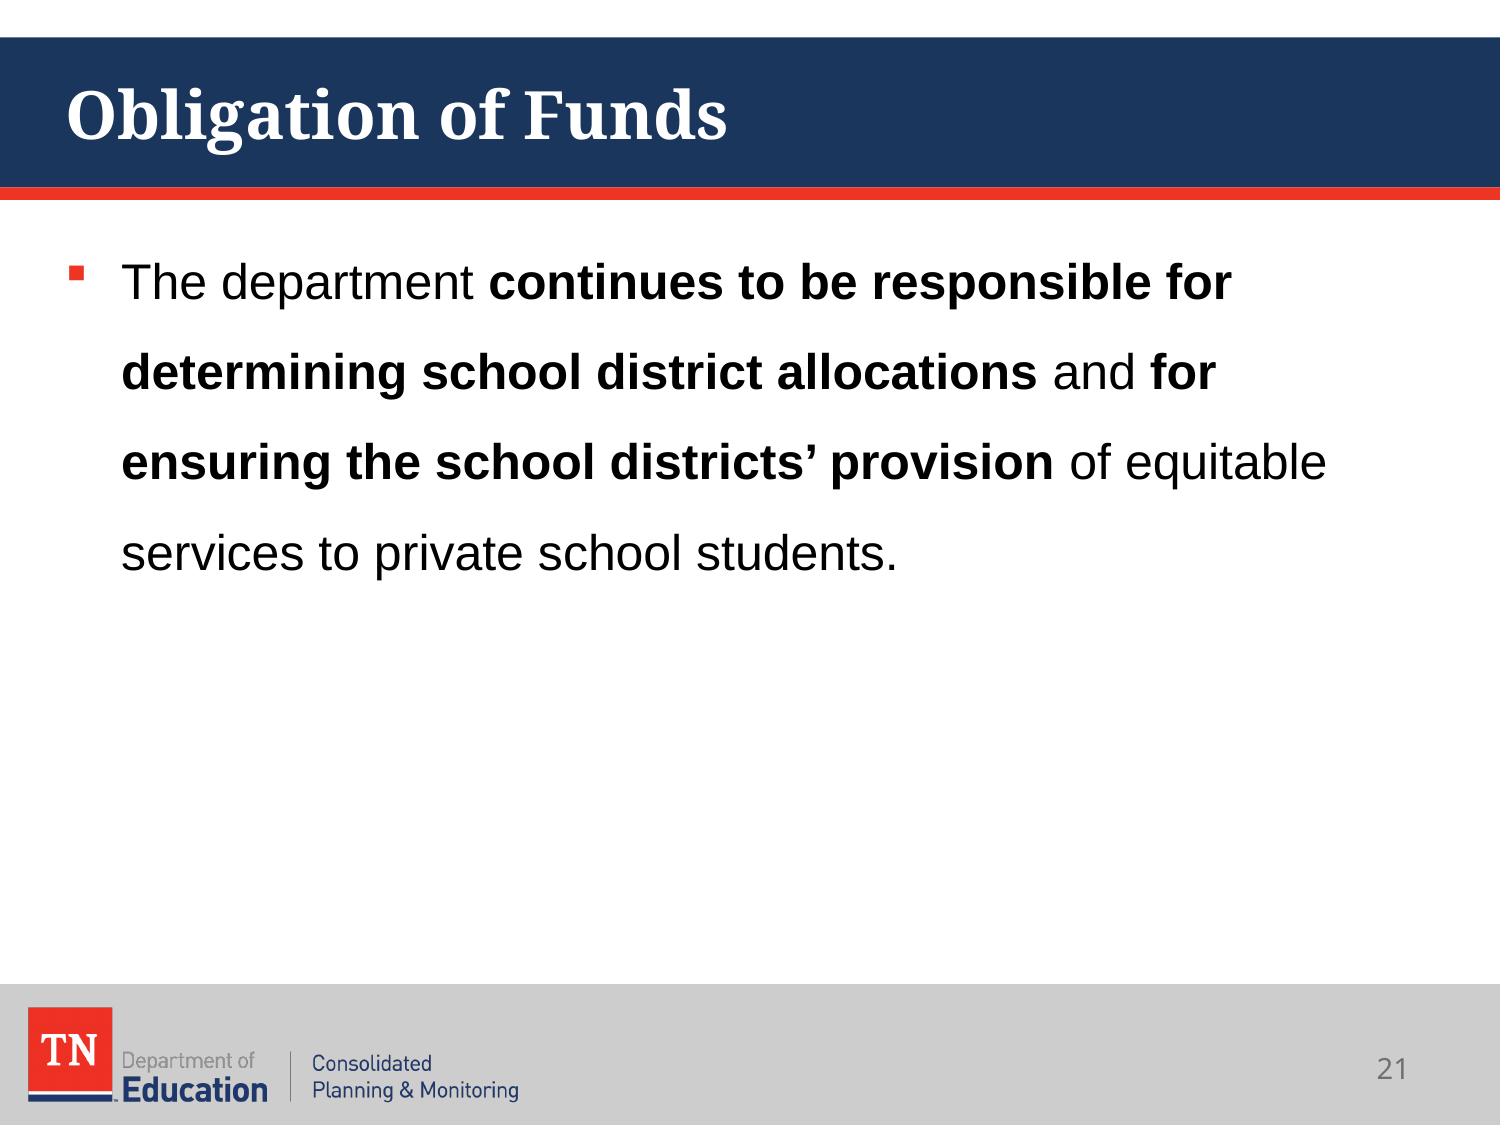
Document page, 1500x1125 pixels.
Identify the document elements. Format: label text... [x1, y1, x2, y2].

slide_number 21 [1350, 1042, 1425, 1103]
list The department continues to be responsible for determining school district allocations and for ensuring the school districts’ provision of equitable services to private school students. [50, 212, 1450, 955]
title Obligation of Funds [50, 37, 1413, 188]
picture [18, 984, 536, 1125]
